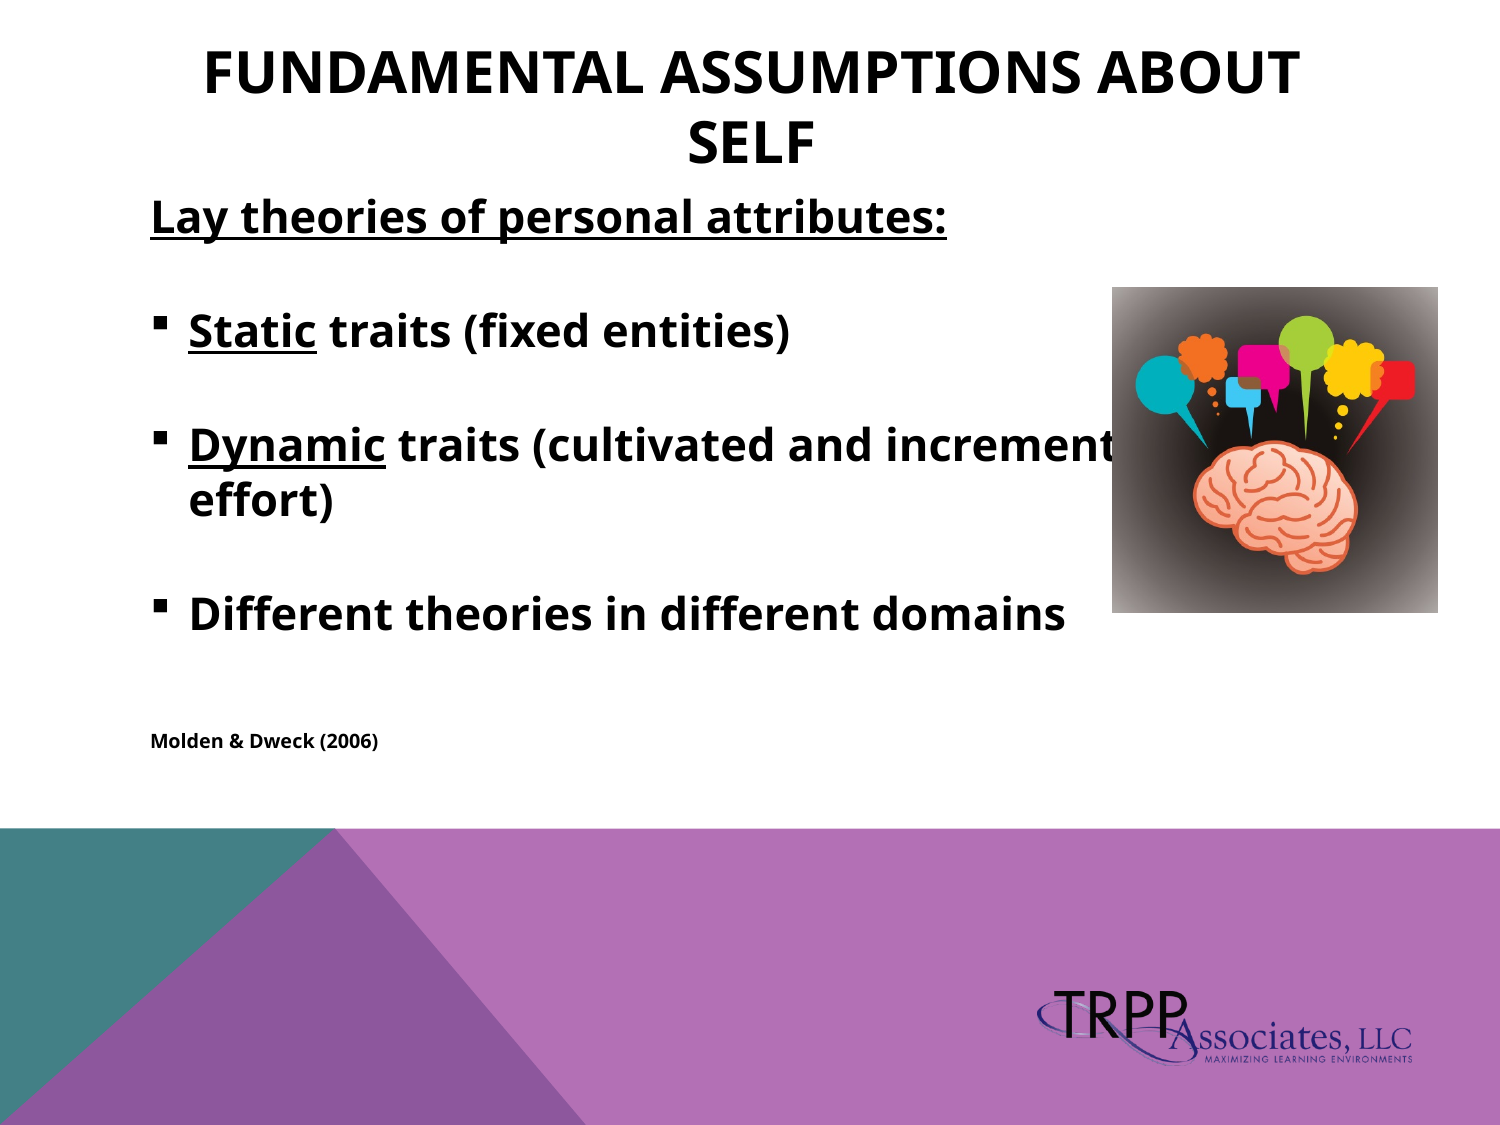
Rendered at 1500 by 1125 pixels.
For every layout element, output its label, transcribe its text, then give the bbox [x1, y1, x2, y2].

picture [1112, 287, 1438, 613]
picture [1037, 991, 1413, 1067]
title FUNDAMENTAL ASSUMPTIONS ABOUT SELF [135, 60, 1369, 150]
list Lay theories of personal attributes: Static traits (fixed entities) Dynamic traits (cultivated and incremental due to effort) Different theories in different domains Molden & Dweck (2006) [135, 180, 1369, 768]
